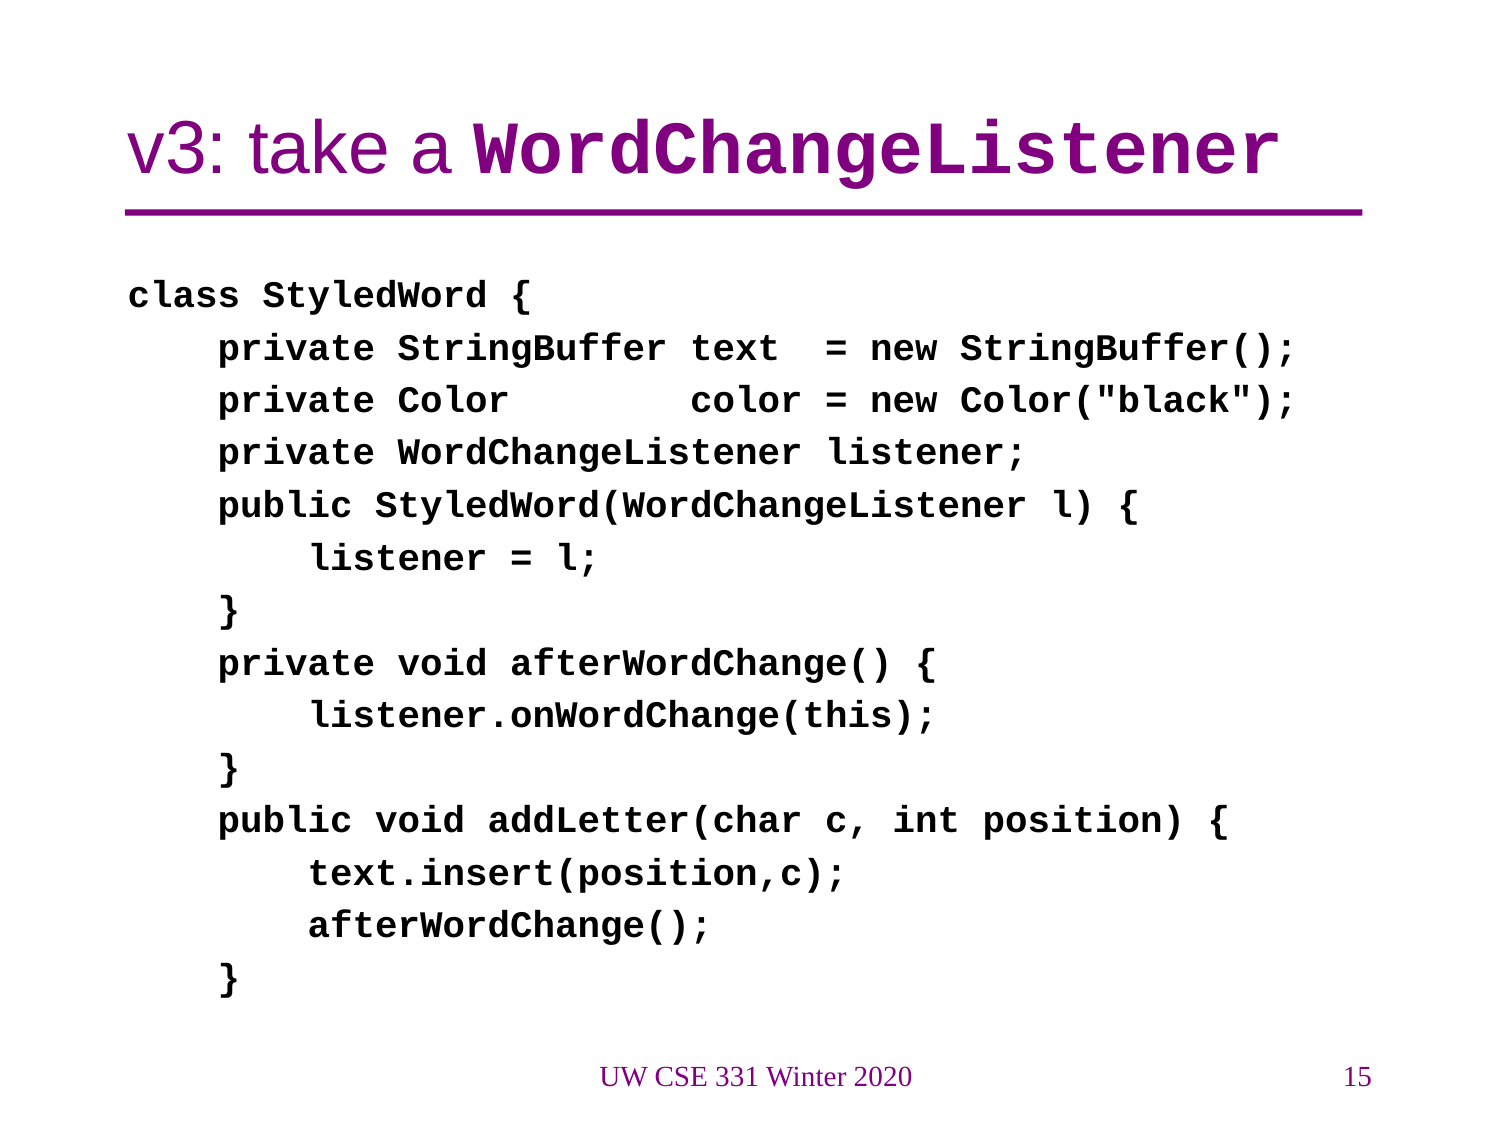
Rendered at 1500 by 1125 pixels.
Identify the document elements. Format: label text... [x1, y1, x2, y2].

footer UW CSE 331 Winter 2020 [474, 1049, 1038, 1125]
title v3: take a WordChangeListener [112, 50, 1388, 238]
list class StyledWord { private StringBuffer text = new StringBuffer(); private Color color = new Color("black"); private WordChangeListener listener; public StyledWord(WordChangeListener l) { listener = l; } private void afterWordChange() { listener.onWordChange(this); } public void addLetter(char c, int position) { text.insert(position,c); afterWordChange(); } [112, 262, 1388, 1000]
slide_number 15 [1074, 1049, 1388, 1125]
